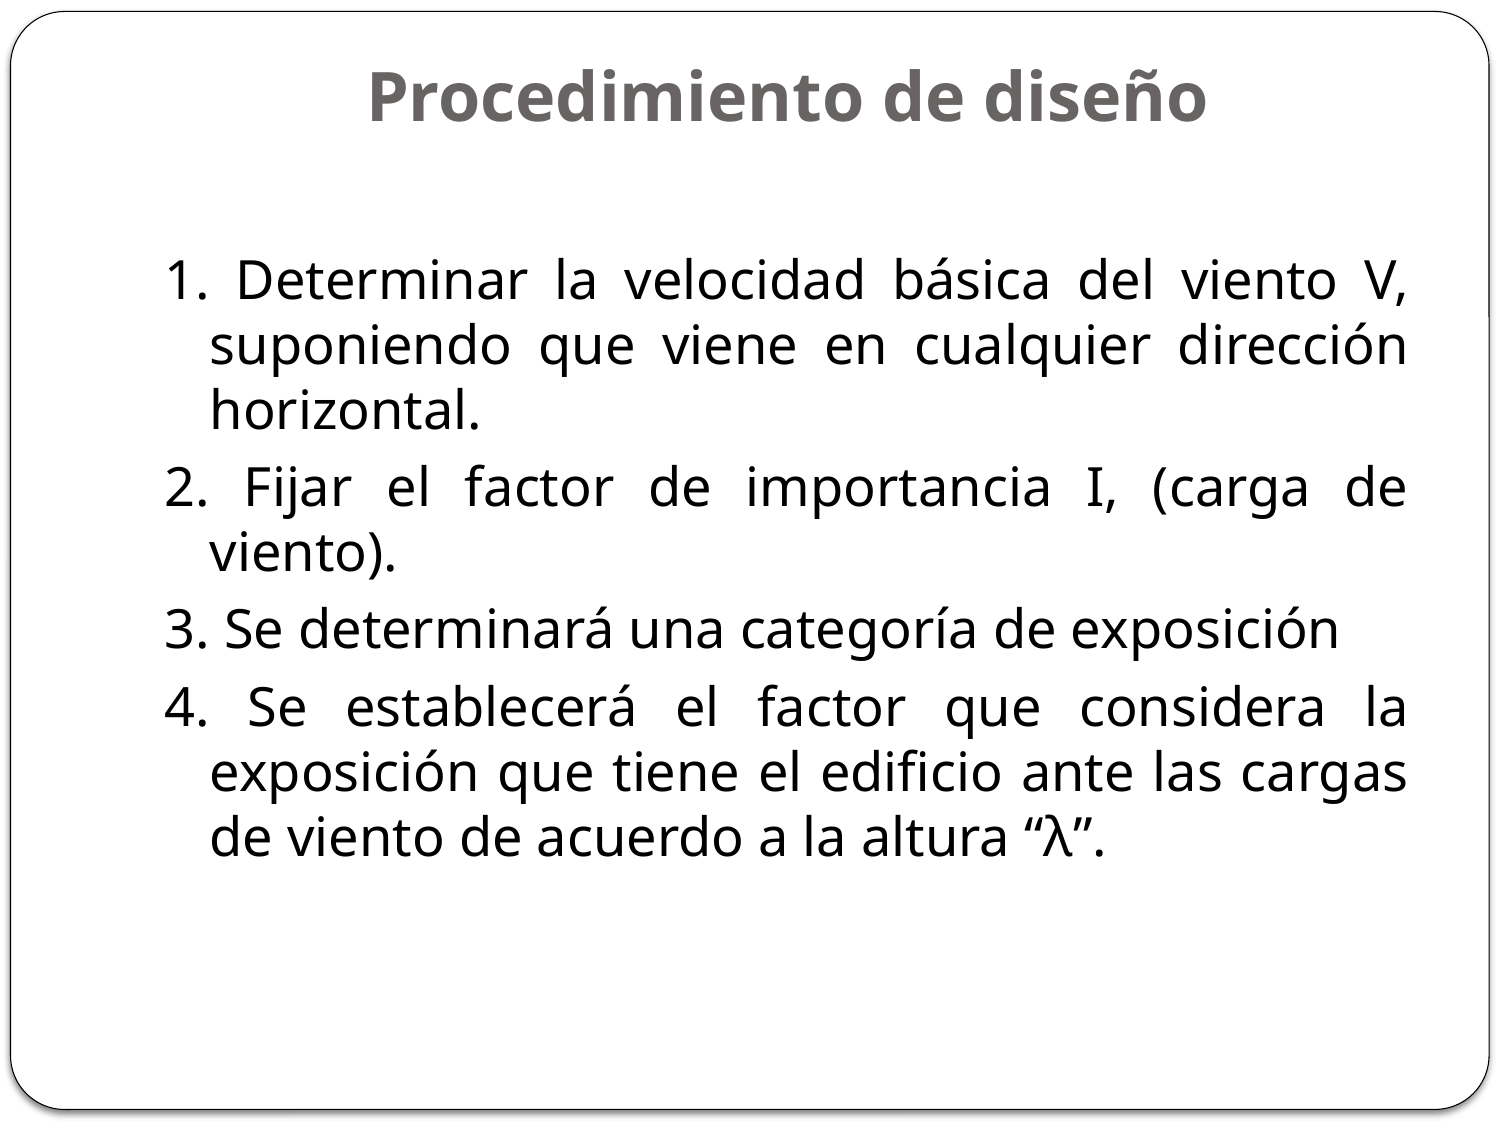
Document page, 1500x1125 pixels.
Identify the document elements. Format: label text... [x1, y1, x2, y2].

title Procedimiento de diseño [150, 45, 1425, 233]
list 1. Determinar la velocidad básica del viento V, suponiendo que viene en cualquier dirección horizontal. 2. Fijar el factor de importancia I, (carga de viento). 3. Se determinará una categoría de exposición 4. Se establecerá el factor que considera la exposición que tiene el edificio ante las cargas de viento de acuerdo a la altura “λ”. [150, 237, 1425, 988]
